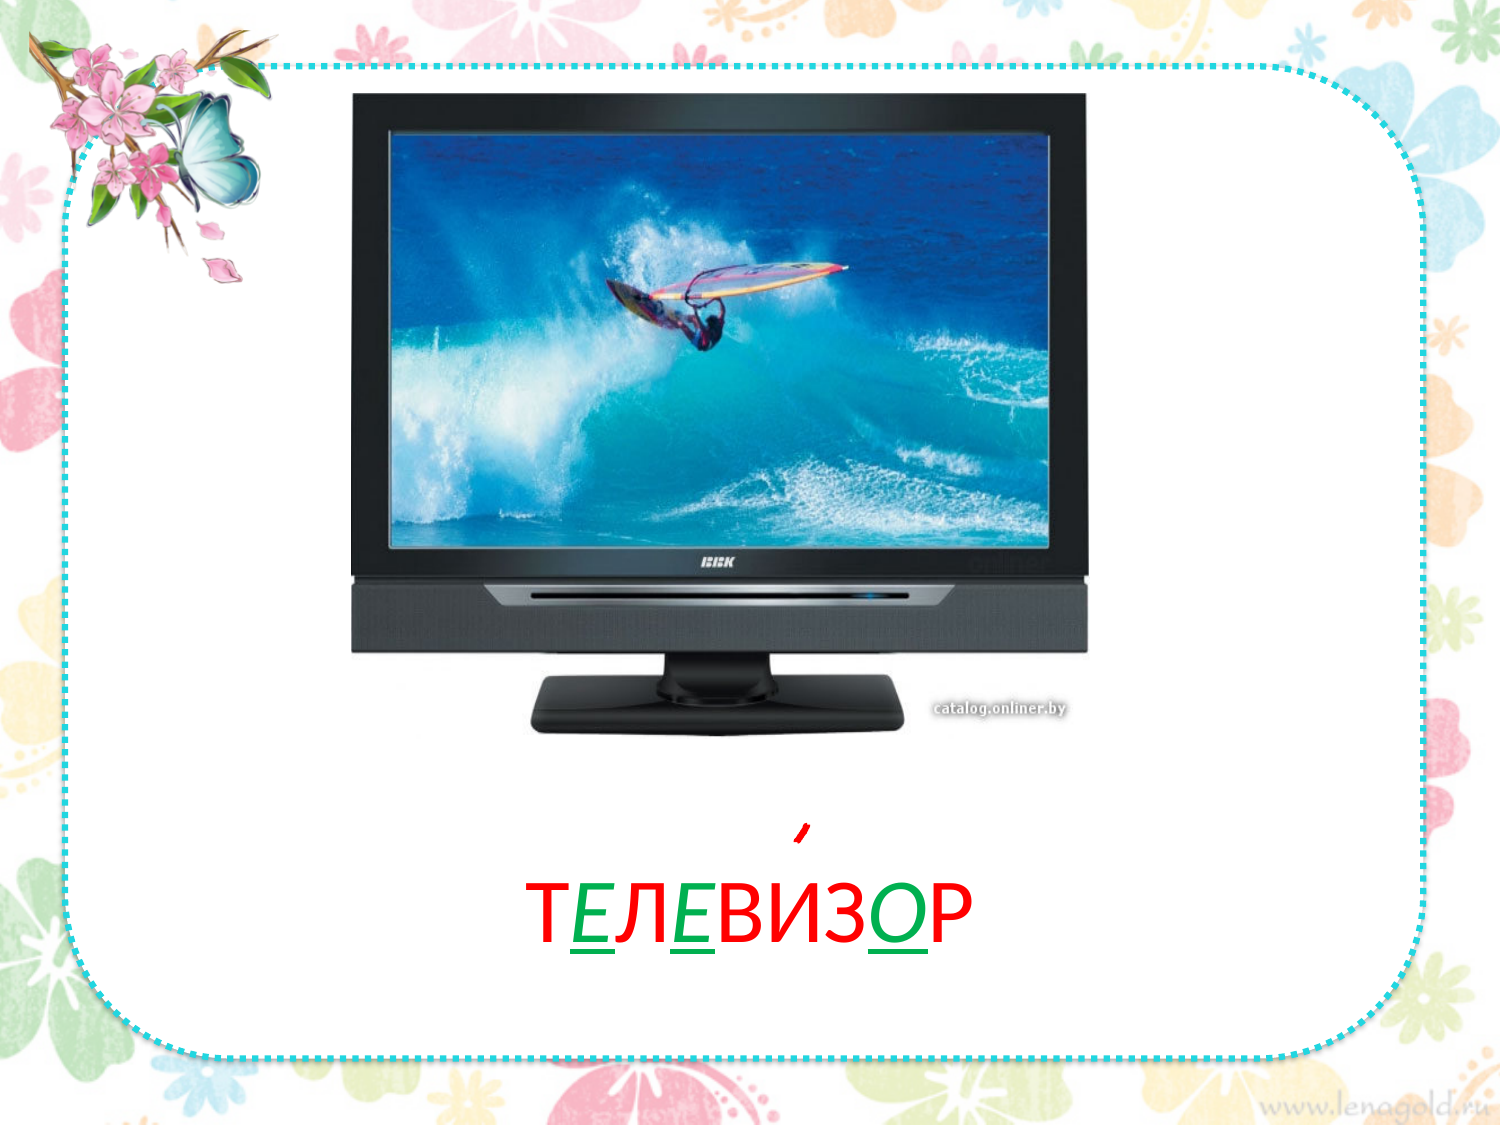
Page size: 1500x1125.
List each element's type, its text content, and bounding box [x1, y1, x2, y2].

picture [29, 30, 279, 284]
text_box ТЕЛЕВИЗОР [269, 843, 1231, 969]
text_box [796, 824, 808, 843]
picture [351, 93, 1091, 739]
